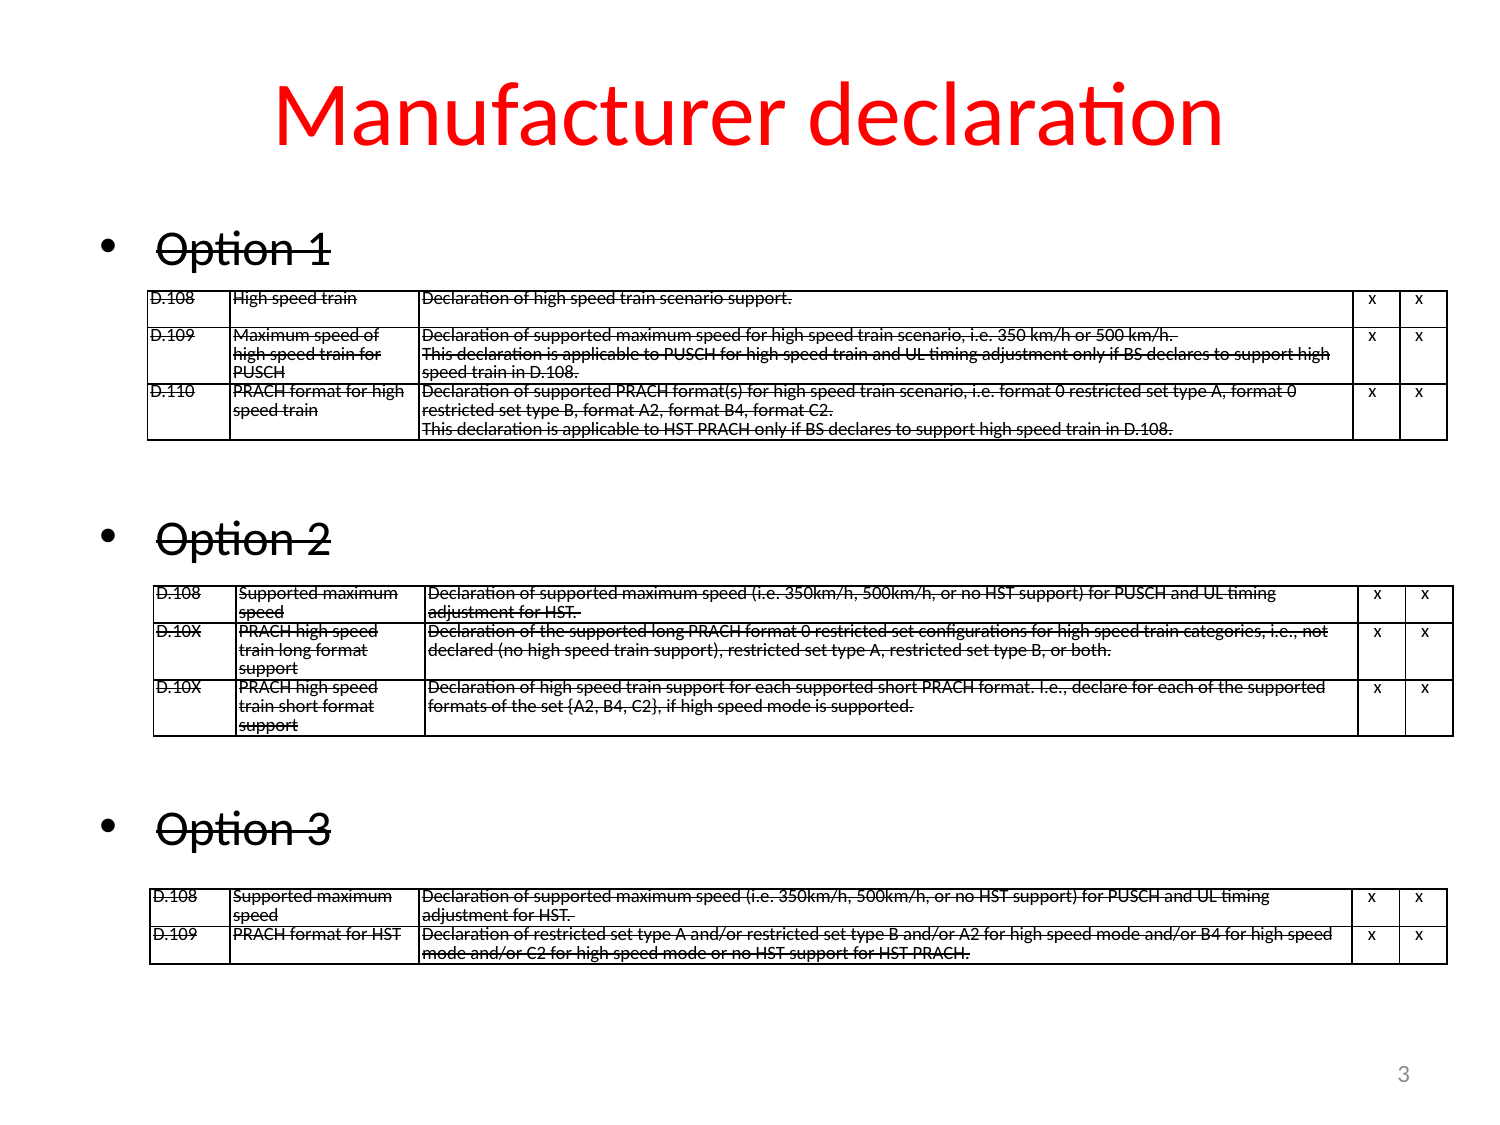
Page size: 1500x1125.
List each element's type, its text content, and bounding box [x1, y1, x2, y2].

table_header D.108 [148, 292, 229, 327]
table_cell x [1359, 624, 1405, 679]
table_cell x [1400, 927, 1446, 963]
table_cell Declaration of high speed train support for each supported short PRACH format. I.e., declare for each of the supported formats of the set {A2, B4, C2}, if high speed mode is supported. [426, 681, 1357, 735]
list Option 1 Option 2 Option 3 [75, 208, 1425, 1005]
title Manufacturer declaration [75, 15, 1425, 203]
table_cell x [1354, 328, 1399, 383]
table_header x [1353, 890, 1399, 926]
table_cell D.109 [148, 328, 229, 383]
slide_number 3 [1074, 1042, 1425, 1103]
table_header x [1400, 890, 1446, 926]
table_cell x [1359, 681, 1405, 735]
table_cell Declaration of restricted set type A and/or restricted set type B and/or A2 for high speed mode and/or B4 for high speed mode and/or C2 for high speed mode or no HST support for HST PRACH. [420, 927, 1351, 963]
table_cell Declaration of the supported long PRACH format 0 restricted set configurations for high speed train categories, i.e., not declared (no high speed train support), restricted set type A, restricted set type B, or both. [426, 624, 1357, 679]
table_cell Maximum speed of high speed train for PUSCH [231, 328, 418, 383]
table_cell D.10X [154, 681, 235, 735]
table_header x [1406, 587, 1452, 622]
table_cell PRACH high speed train long format support [237, 624, 424, 679]
table_cell D.109 [151, 927, 229, 963]
table_header D.108 [154, 587, 235, 622]
table_cell PRACH high speed train short format support [237, 681, 424, 735]
table_cell x [1406, 681, 1452, 735]
table_header High speed train [231, 292, 418, 327]
table_header x [1354, 292, 1399, 327]
table_header Declaration of high speed train scenario support. [420, 292, 1352, 327]
table_cell Declaration of supported PRACH format(s) for high speed train scenario, i.e. format 0 restricted set type A, format 0 restricted set type B, format A2, format B4, format C2. This declaration is applicable to HST PRACH only if BS declares to support high speed train in D.108. [420, 385, 1352, 439]
table_cell PRACH format for HST [231, 927, 418, 963]
table_header Declaration of supported maximum speed (i.e. 350km/h, 500km/h, or no HST support) for PUSCH and UL timing adjustment for HST. [420, 890, 1351, 926]
table_header Supported maximum speed [237, 587, 424, 622]
table_cell x [1353, 927, 1399, 963]
table_cell D.110 [148, 385, 229, 439]
table_cell x [1401, 328, 1446, 383]
table_header x [1401, 292, 1446, 327]
table_cell x [1406, 624, 1452, 679]
table_cell Declaration of supported maximum speed for high speed train scenario, i.e. 350 km/h or 500 km/h. This declaration is applicable to PUSCH for high speed train and UL timing adjustment only if BS declares to support high speed train in D.108. [420, 328, 1352, 383]
table_cell D.10X [154, 624, 235, 679]
table_cell x [1354, 385, 1399, 439]
table_header Declaration of supported maximum speed (i.e. 350km/h, 500km/h, or no HST support) for PUSCH and UL timing adjustment for HST. [426, 587, 1357, 622]
table_header x [1359, 587, 1405, 622]
table_header D.108 [151, 890, 229, 926]
table_cell x [1401, 385, 1446, 439]
table_cell PRACH format for high speed train [231, 385, 418, 439]
table_header Supported maximum speed [231, 890, 418, 926]
